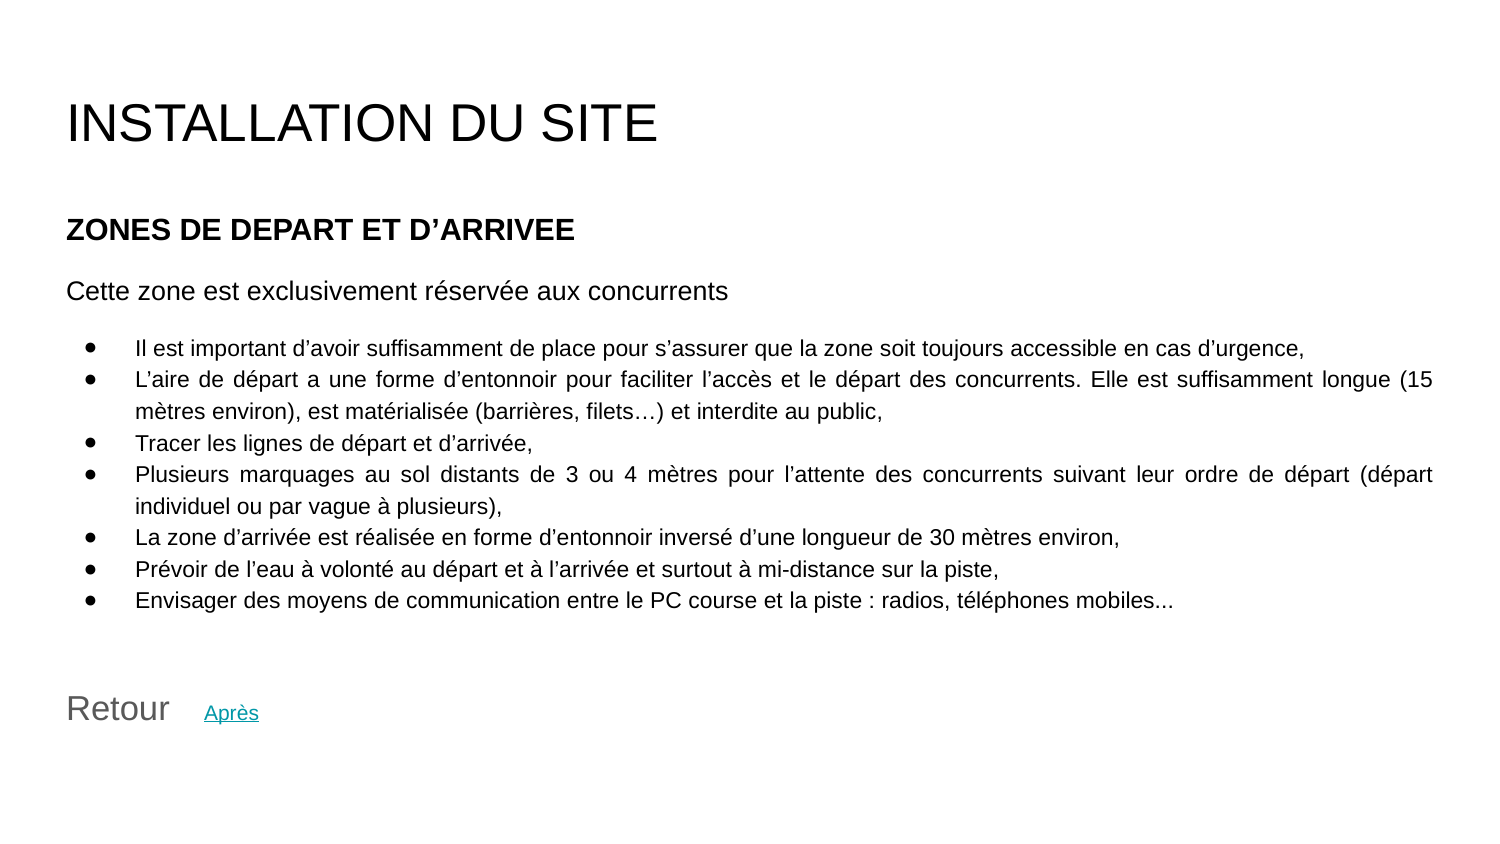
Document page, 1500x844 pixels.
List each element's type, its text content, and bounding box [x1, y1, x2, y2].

title INSTALLATION DU SITE [51, 72, 1449, 167]
list ZONES DE DEPART ET D’ARRIVEE Cette zone est exclusivement réservée aux concurrents Il est important d’avoir suffisamment de place pour s’assurer que la zone soit toujours accessible en cas d’urgence, L’aire de départ a une forme d’entonnoir pour faciliter l’accès et le départ des concurrents. Elle est suffisamment longue (15 mètres environ), est matérialisée (barrières, filets…) et interdite au public, Tracer les lignes de départ et d’arrivée, Plusieurs marquages au sol distants de 3 ou 4 mètres pour l’attente des concurrents suivant leur ordre de départ (départ individuel ou par vague à plusieurs), La zone d’arrivée est réalisée en forme d’entonnoir inversé d’une longueur de 30 mètres environ, Prévoir de l’eau à volonté au départ et à l’arrivée et surtout à mi-distance sur la piste, Envisager des moyens de communication entre le PC course et la piste : radios, téléphones mobiles... Retour Après [51, 189, 1449, 750]
